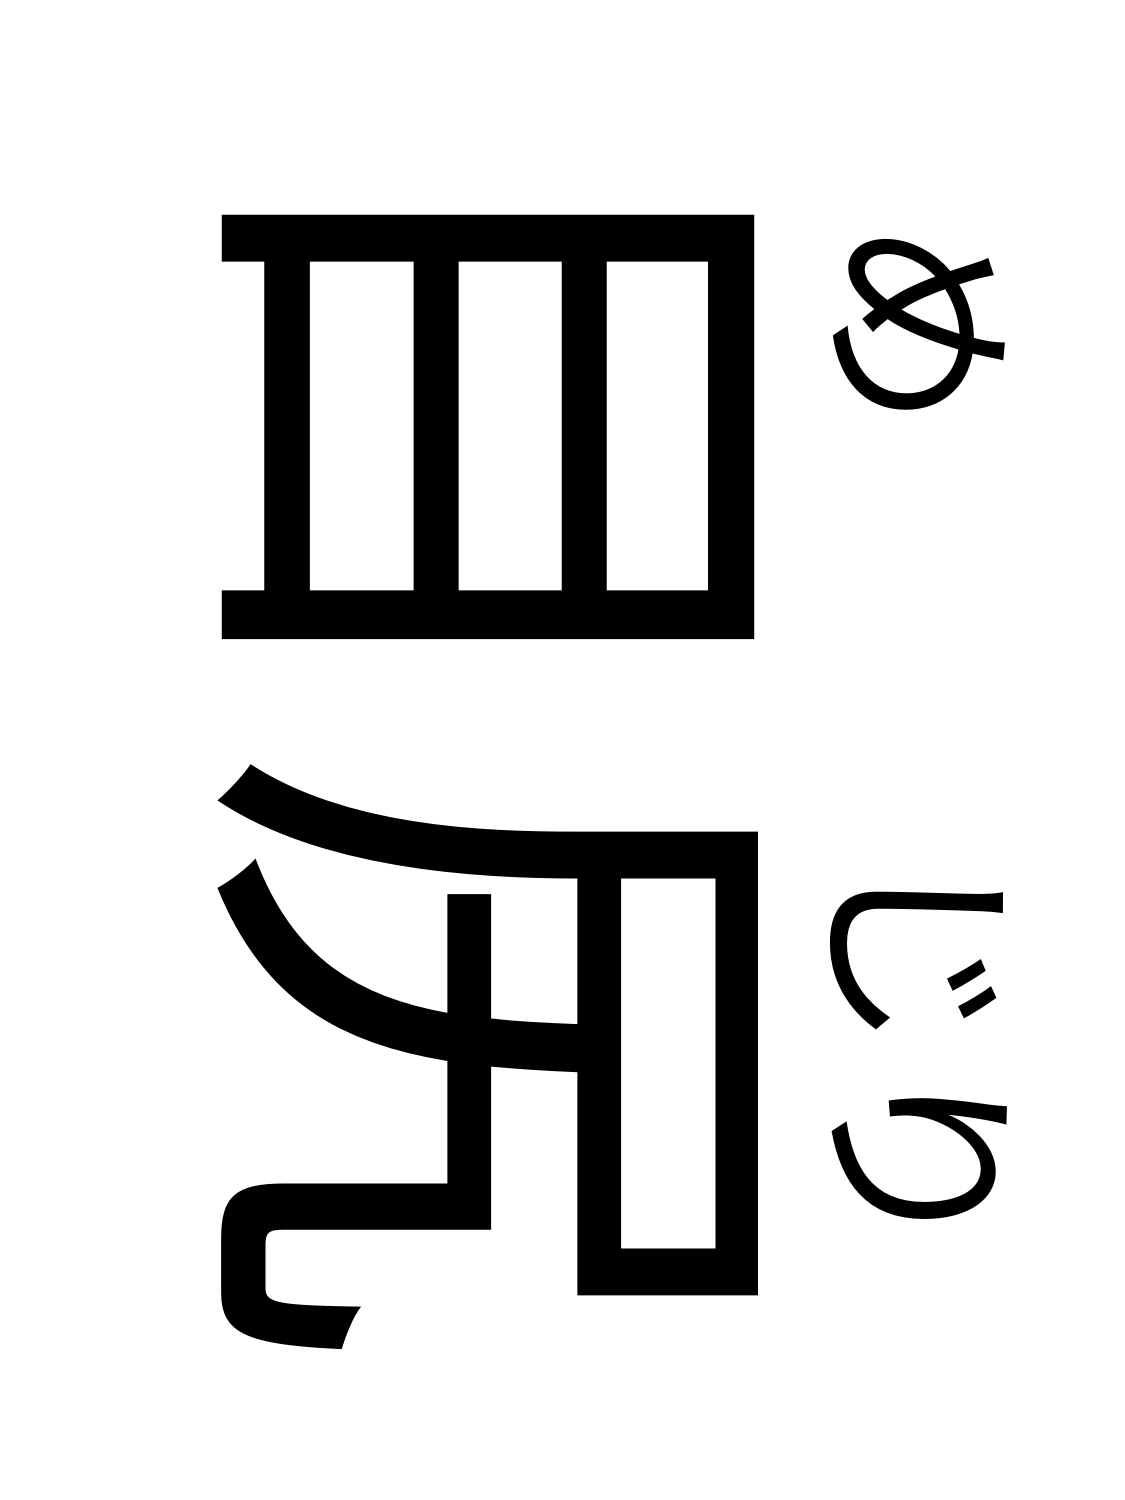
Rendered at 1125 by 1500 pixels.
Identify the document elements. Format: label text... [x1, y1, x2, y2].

text_box め じり [775, 206, 1058, 1471]
text_box 目尻 [135, 116, 894, 1384]
